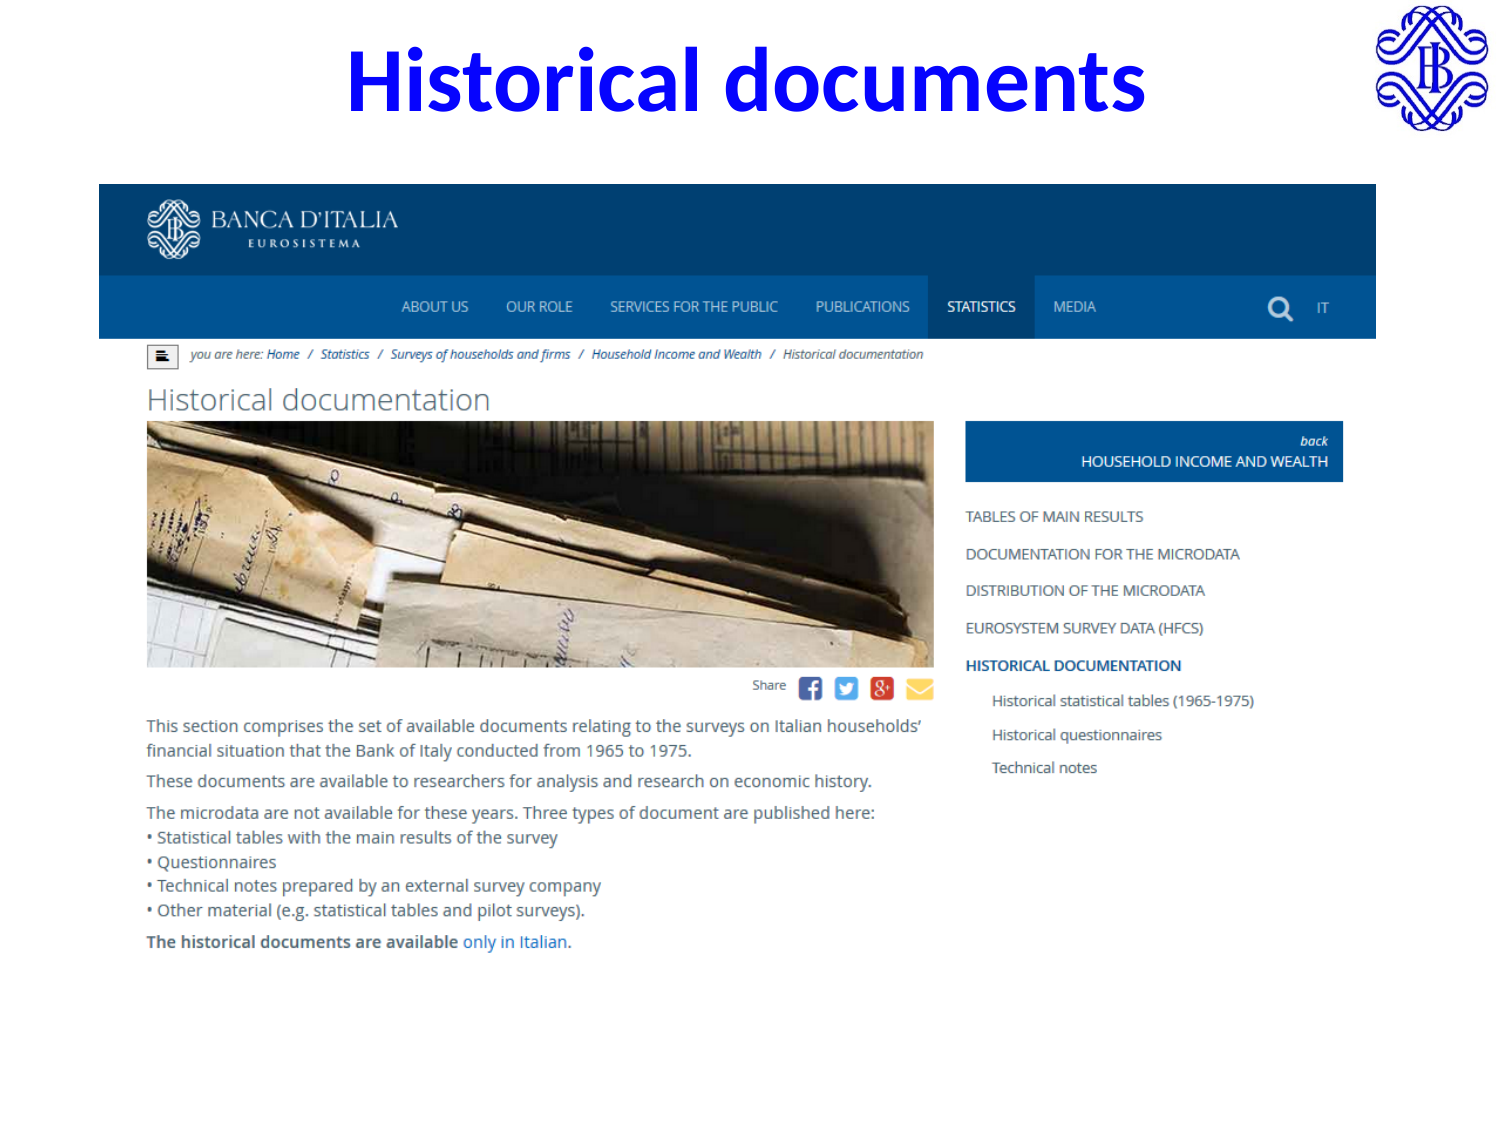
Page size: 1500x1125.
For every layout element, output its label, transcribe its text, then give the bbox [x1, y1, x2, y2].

picture [1363, 0, 1500, 138]
picture [99, 184, 1377, 988]
title Historical documents [72, 0, 1423, 191]
